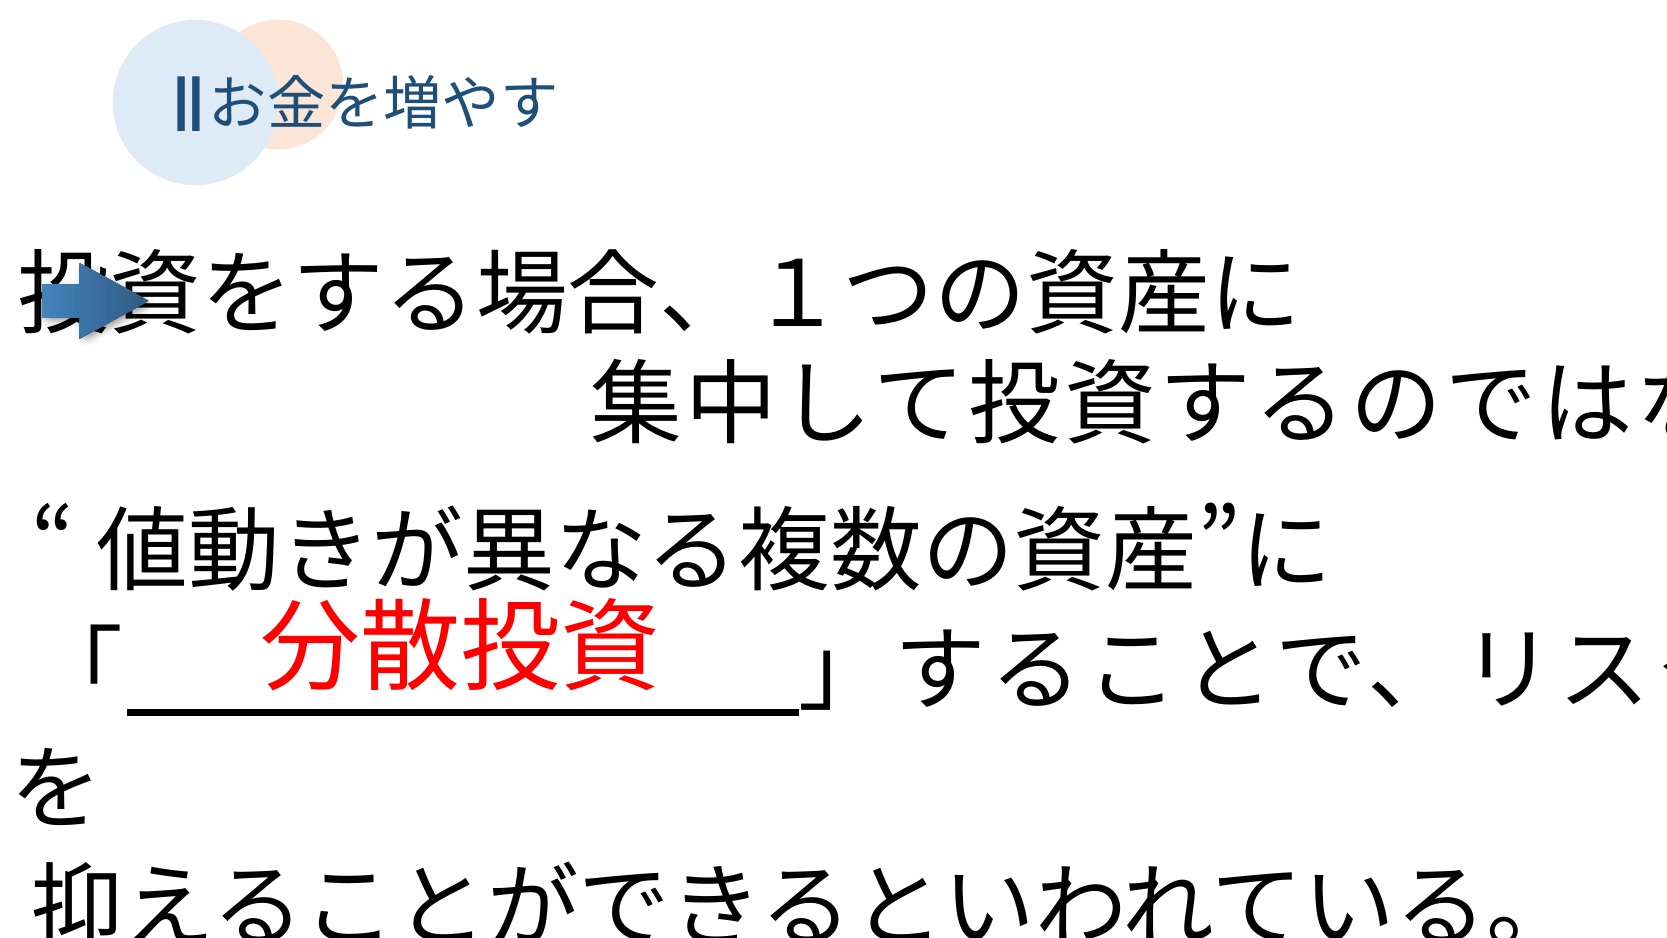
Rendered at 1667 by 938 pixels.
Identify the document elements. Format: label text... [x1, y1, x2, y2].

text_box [112, 19, 561, 186]
text_box “値動きが異なる複数の資産”に 「 」することで、リスクを 抑えることができるといわれている。 [0, 475, 1667, 847]
text_box [40, 261, 152, 341]
text_box 投資をする場合、１つの資産に 集中して投資するのではなく、 [0, 227, 1667, 463]
text_box 分散投資 [245, 575, 676, 710]
